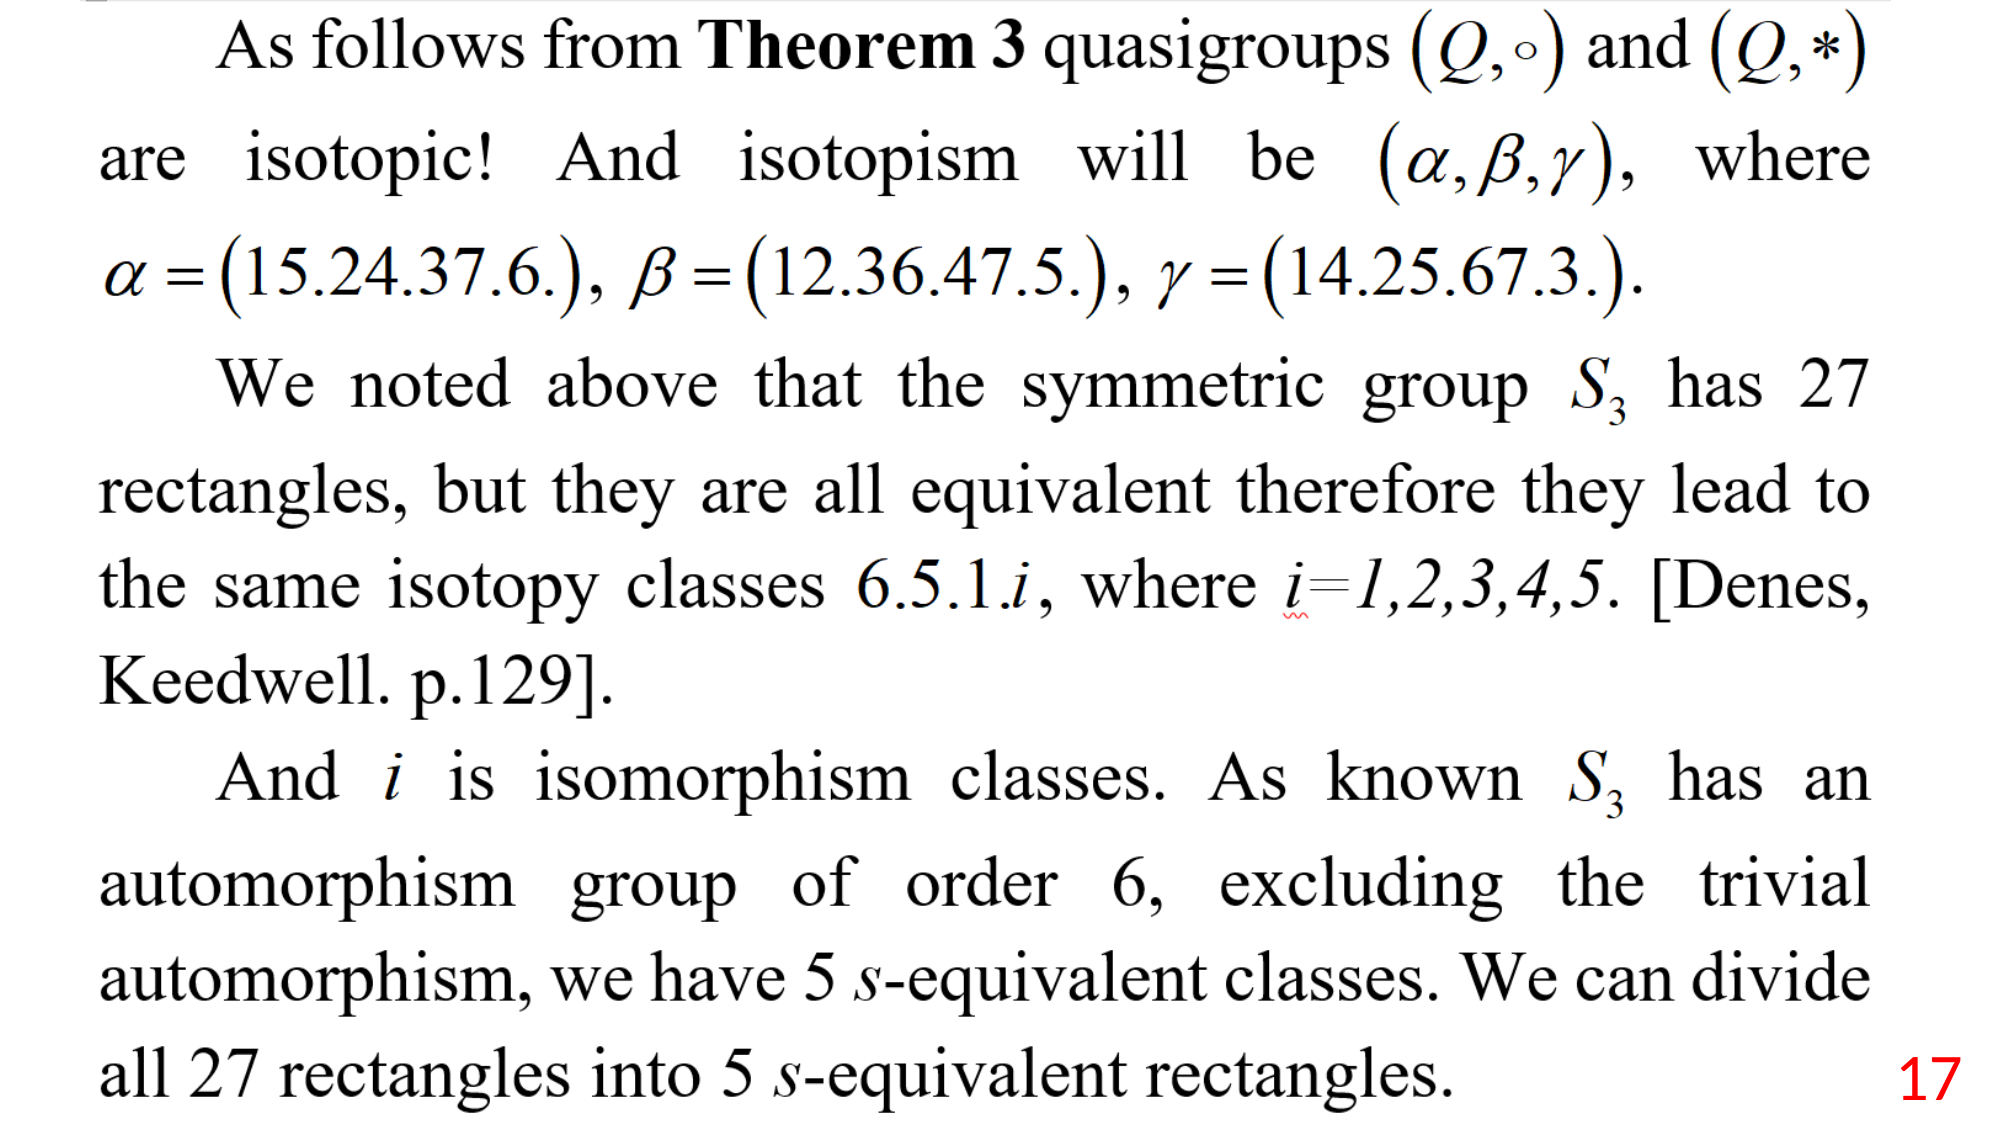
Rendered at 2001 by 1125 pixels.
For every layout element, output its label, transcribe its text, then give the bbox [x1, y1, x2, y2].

picture [80, 0, 1891, 1124]
slide_number 17 [1891, 1043, 1978, 1104]
